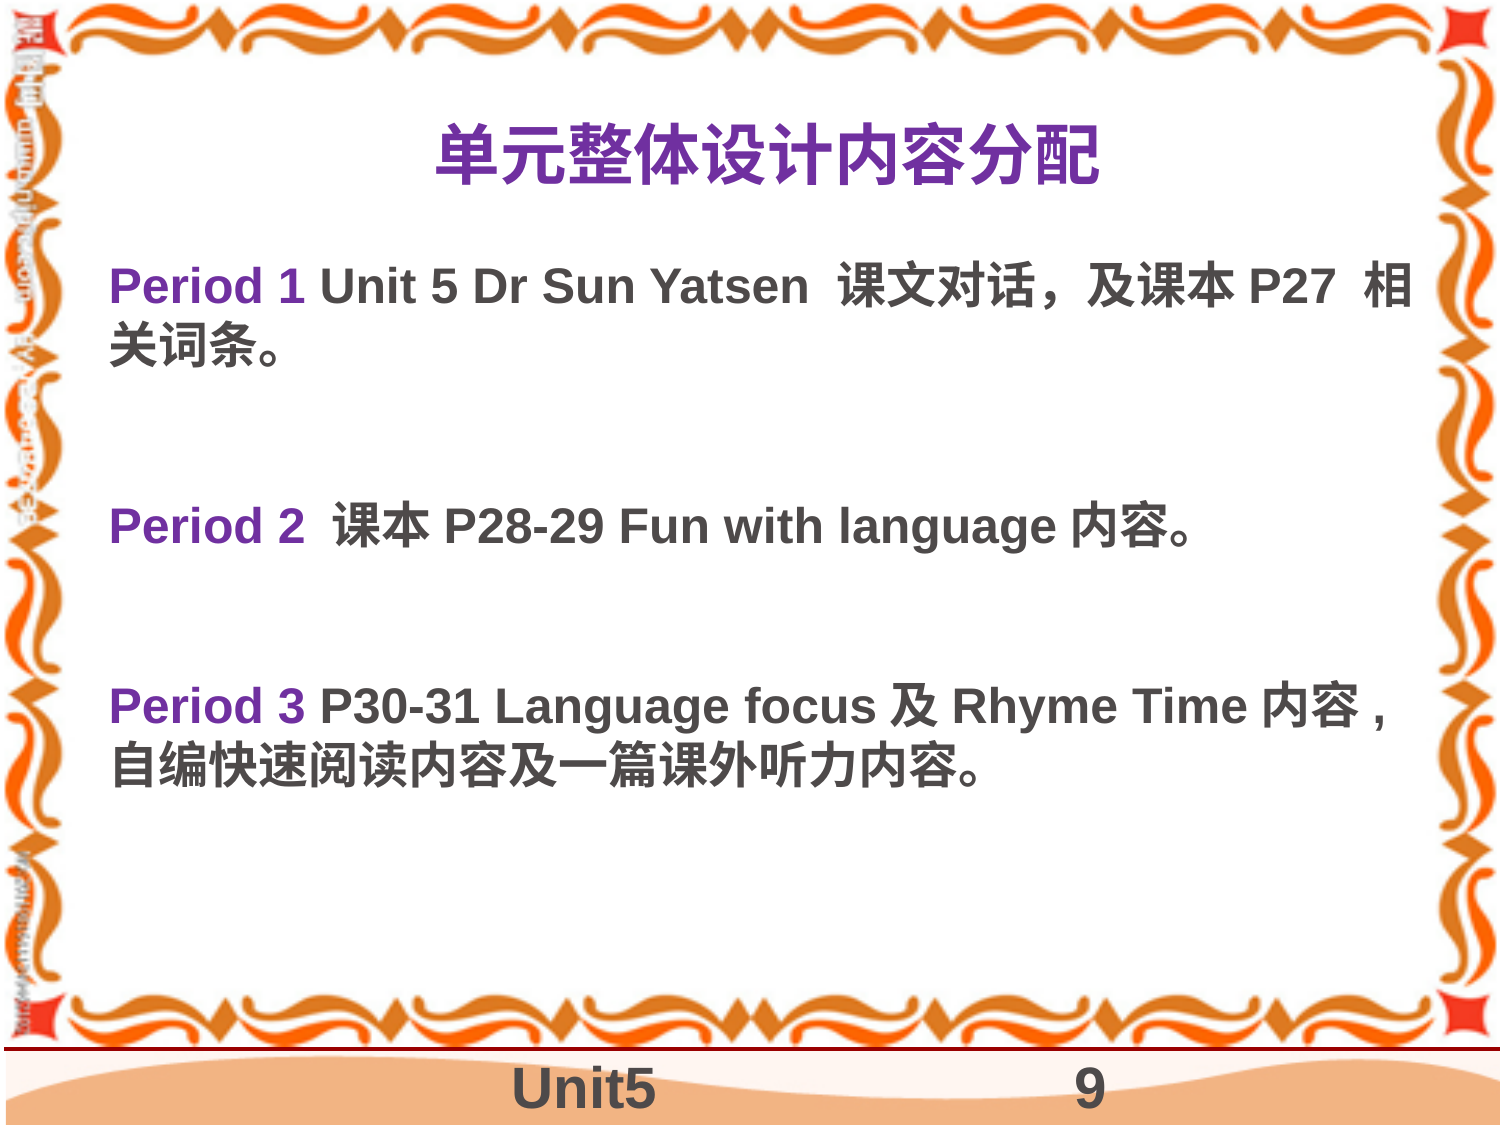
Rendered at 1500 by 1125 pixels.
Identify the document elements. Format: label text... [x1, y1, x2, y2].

slide_number 9 [1059, 1051, 1397, 1103]
picture [5, 1051, 1500, 1125]
picture [0, 0, 1500, 1047]
footer Unit5 [496, 1051, 1004, 1103]
